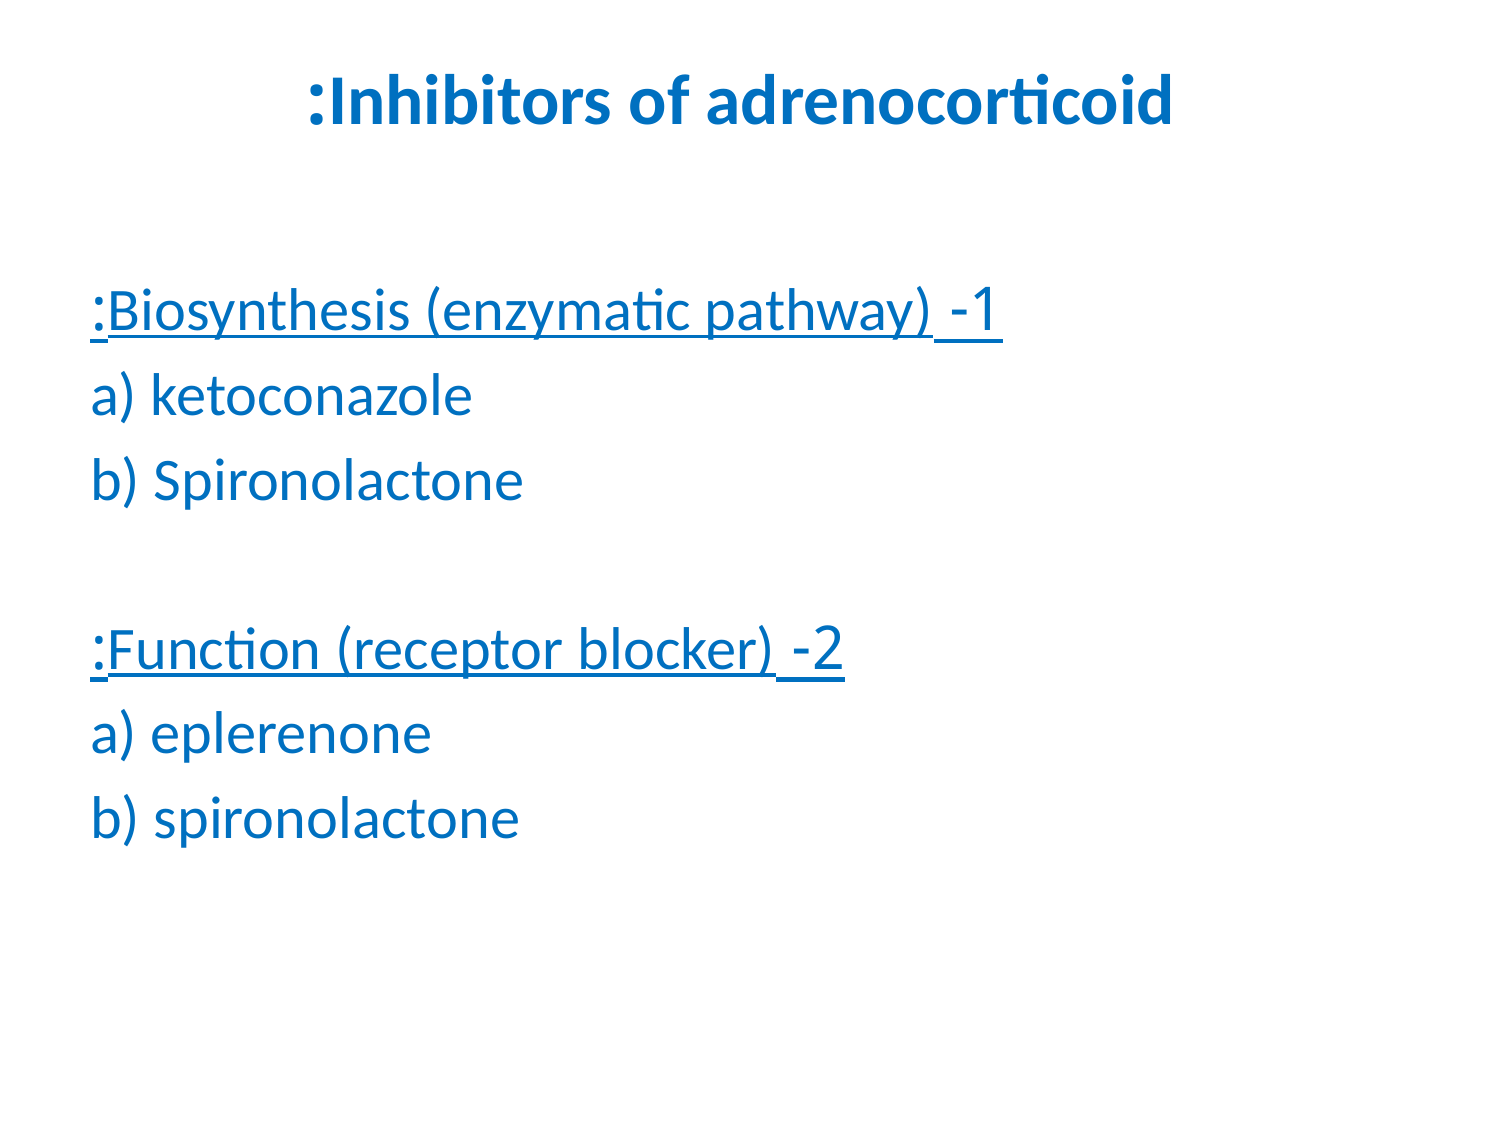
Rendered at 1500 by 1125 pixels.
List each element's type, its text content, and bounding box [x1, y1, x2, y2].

title Inhibitors of adrenocorticoid: [75, 45, 1425, 233]
list 1- Biosynthesis (enzymatic pathway): a) ketoconazole b) Spironolactone 2- Function (receptor blocker): a) eplerenone b) spironolactone [75, 262, 1425, 1005]
